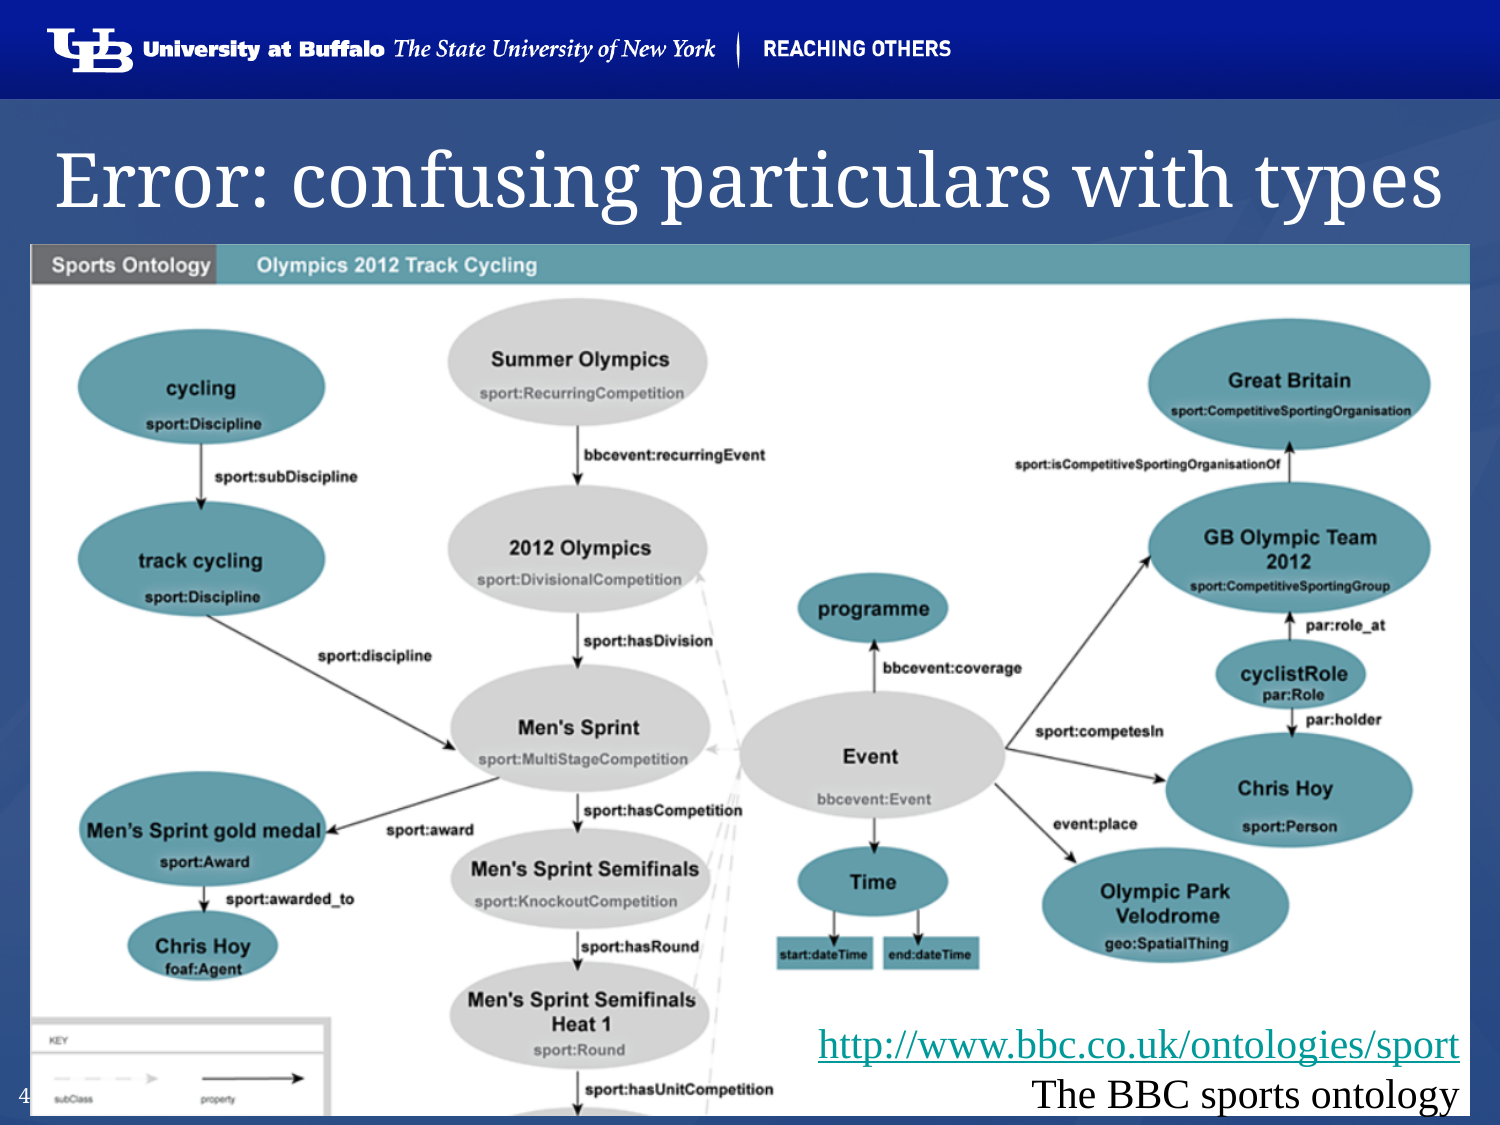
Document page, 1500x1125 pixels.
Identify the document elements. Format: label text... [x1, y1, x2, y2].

picture [30, 244, 1470, 1116]
picture [0, 0, 1500, 99]
title Error: confusing particulars with types [37, 125, 1463, 243]
text_box http://www.bbc.co.uk/ontologies/sport The BBC sports ontology [724, 1118, 1475, 1125]
